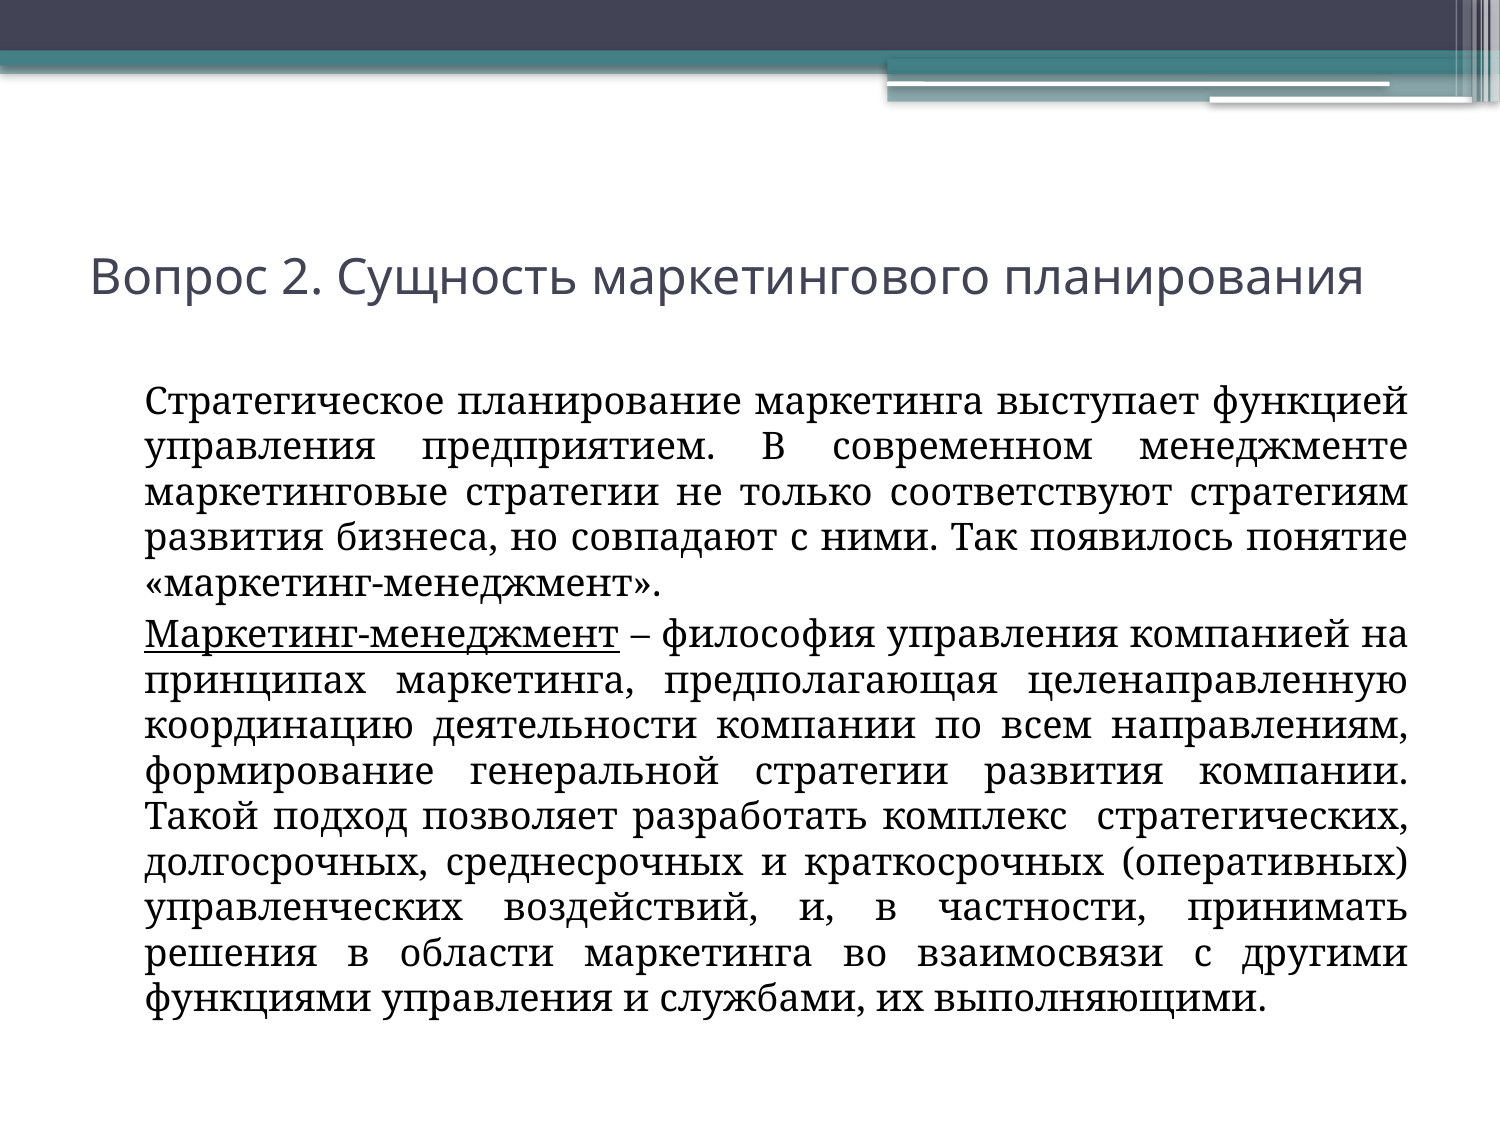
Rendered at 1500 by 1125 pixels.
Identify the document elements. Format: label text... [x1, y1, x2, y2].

title Вопрос 2. Сущность маркетингового планирования [75, 187, 1425, 363]
list Стратегическое планирование маркетинга выступает функцией управления предприятием. В современном менеджменте маркетинговые стратегии не только соответствуют стратегиям развития бизнеса, но совпадают с ними. Так появилось понятие «маркетинг-менеджмент». Маркетинг-менеджмент – философия управления компанией на принципах маркетинга, предполагающая целенаправленную координацию деятельности компании по всем направлениям, формирование генеральной стратегии развития компании. Такой подход позволяет разработать комплекс стратегических, долгосрочных, среднесрочных и краткосрочных (оперативных) управленческих воздействий, и, в частности, принимать решения в области маркетинга во взаимосвязи с другими функциями управления и службами, их выполняющими. [75, 368, 1425, 1079]
